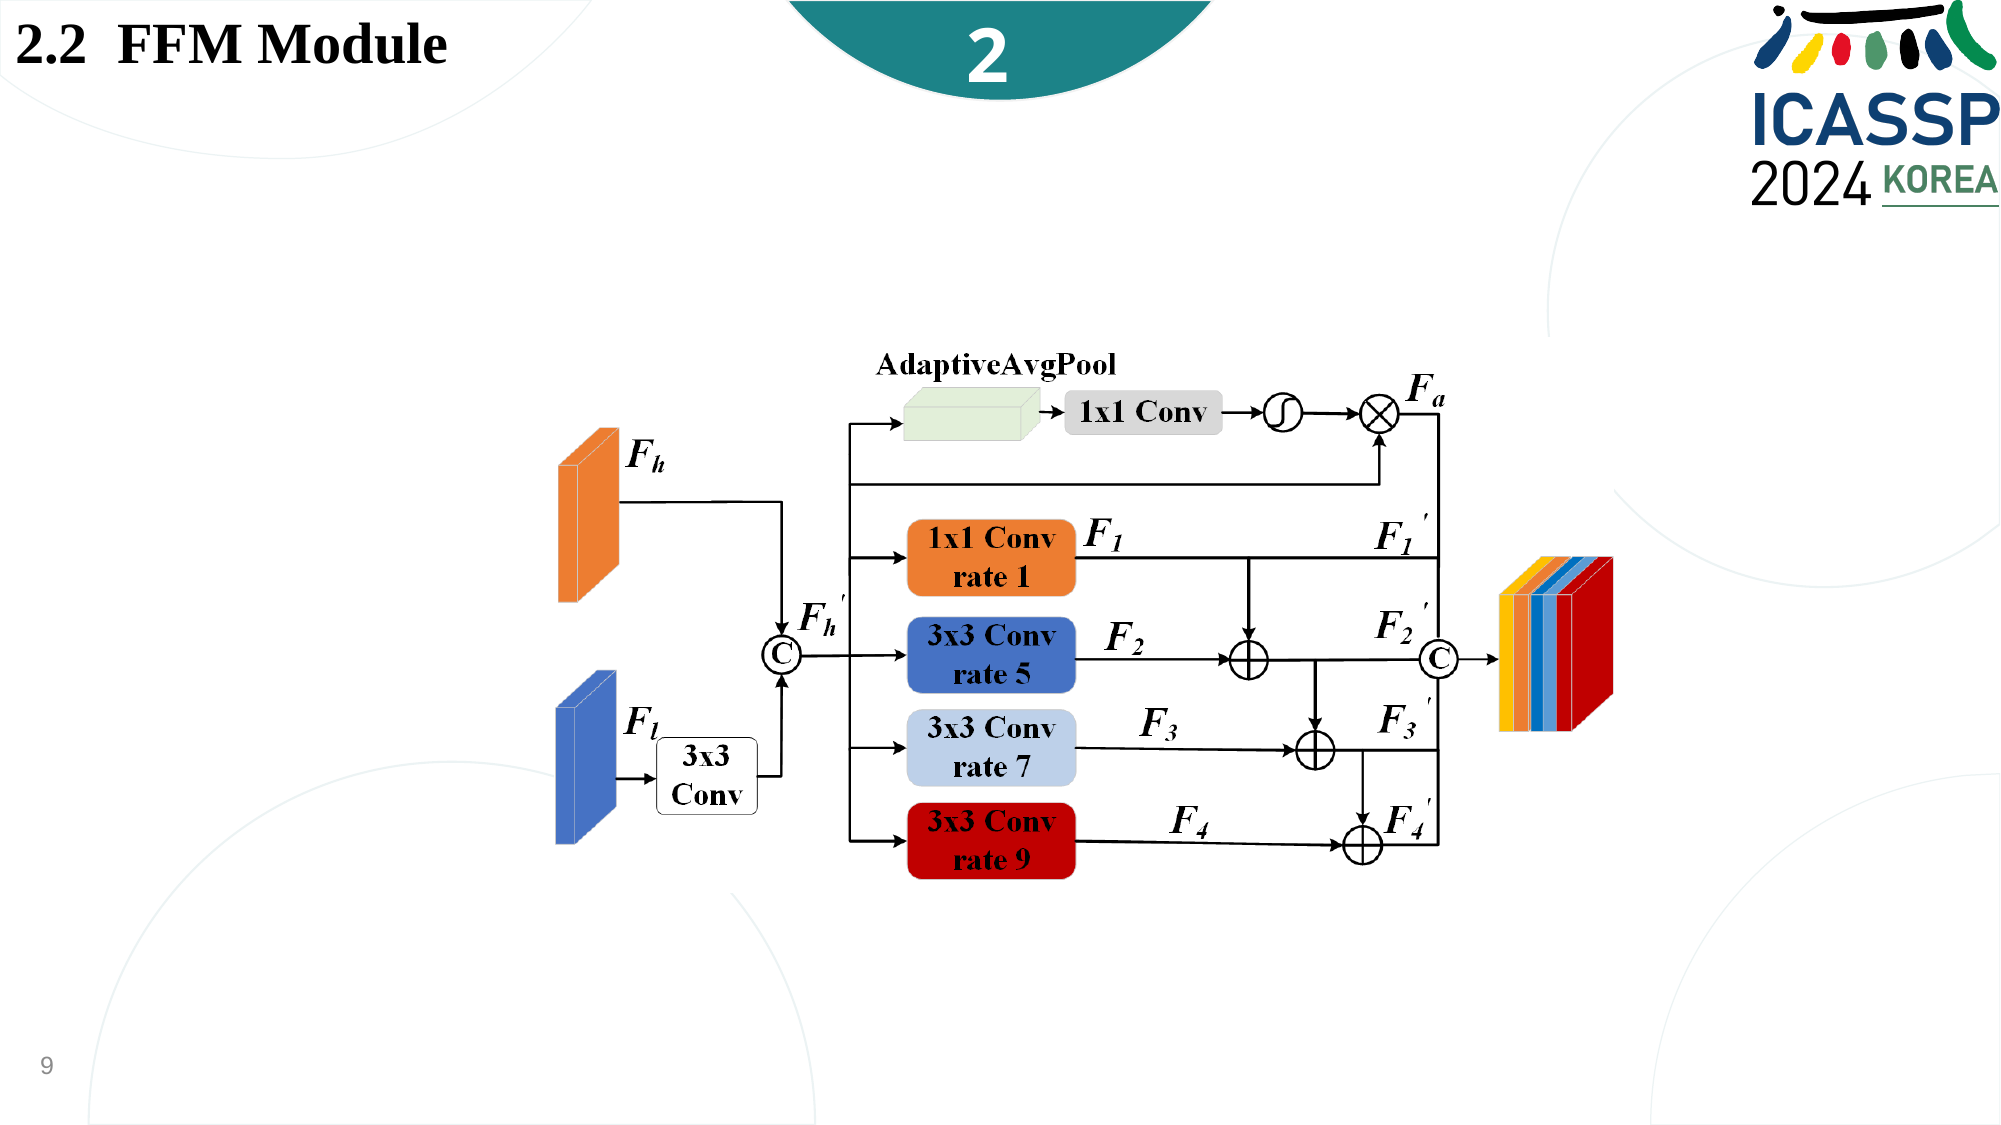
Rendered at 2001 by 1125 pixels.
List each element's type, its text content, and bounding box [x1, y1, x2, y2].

text_box 2 [951, 0, 1037, 84]
text_box 2.2 FFM Module [0, 0, 464, 83]
picture [1752, 0, 2000, 207]
picture [554, 337, 1614, 894]
